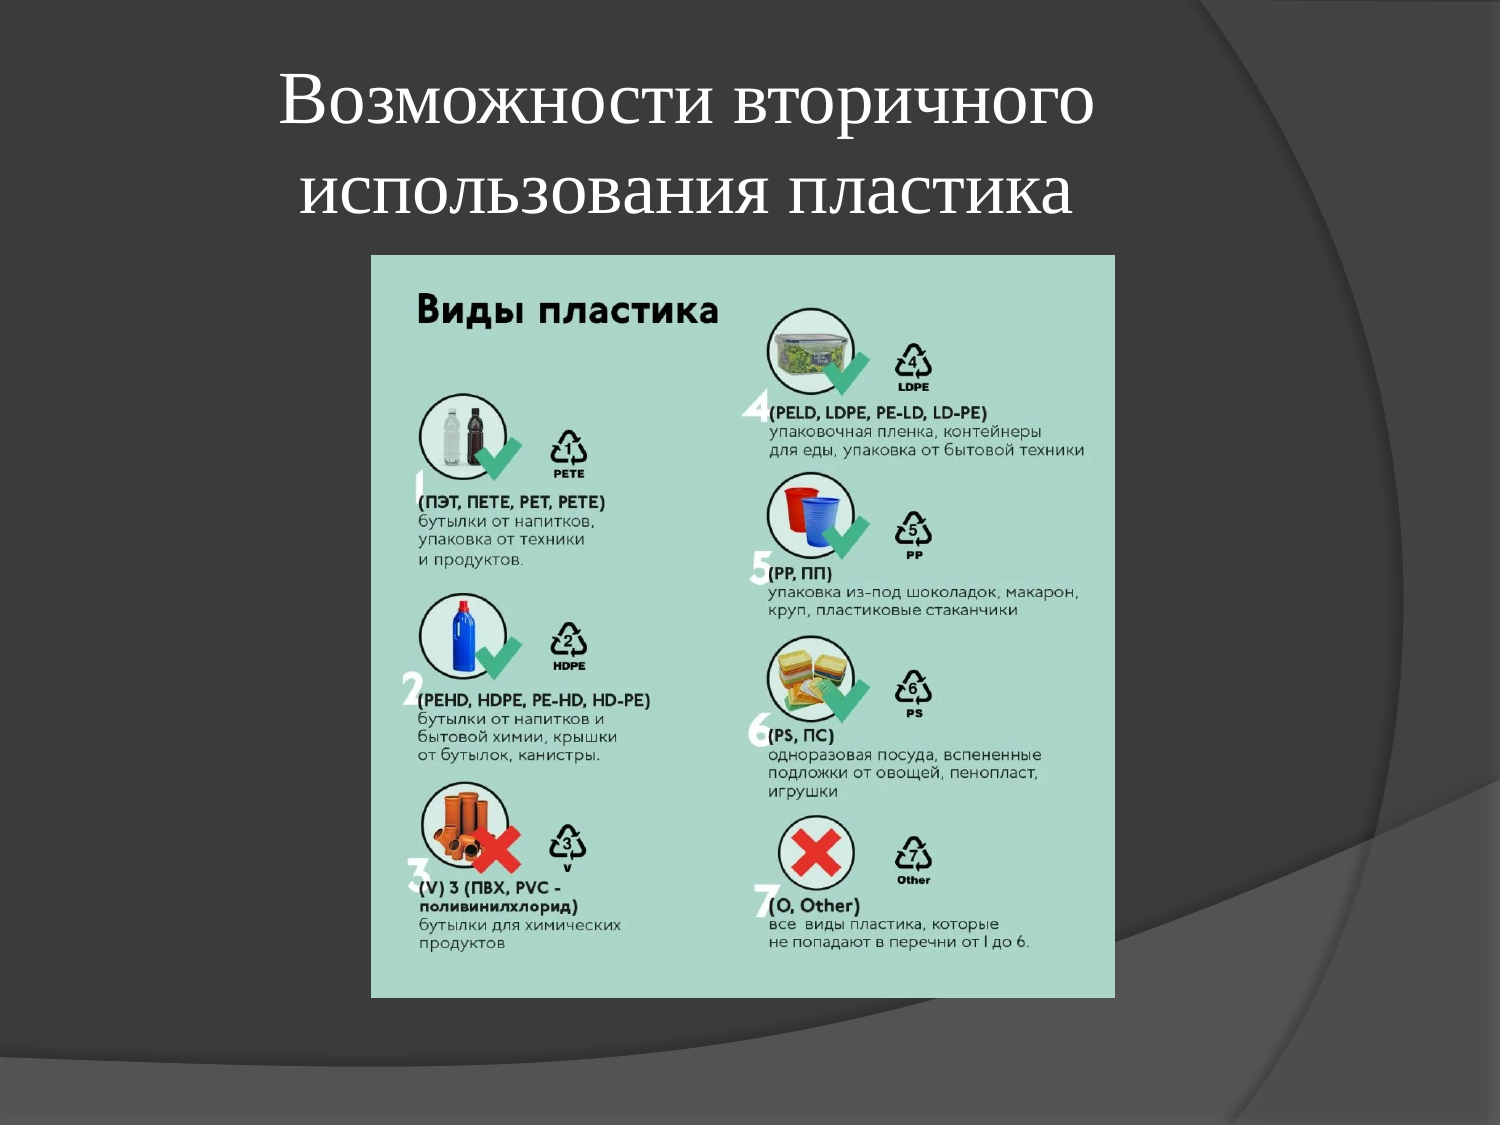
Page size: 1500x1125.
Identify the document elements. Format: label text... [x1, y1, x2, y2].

title Возможности вторичного использования пластика [75, 45, 1300, 233]
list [371, 255, 1115, 999]
